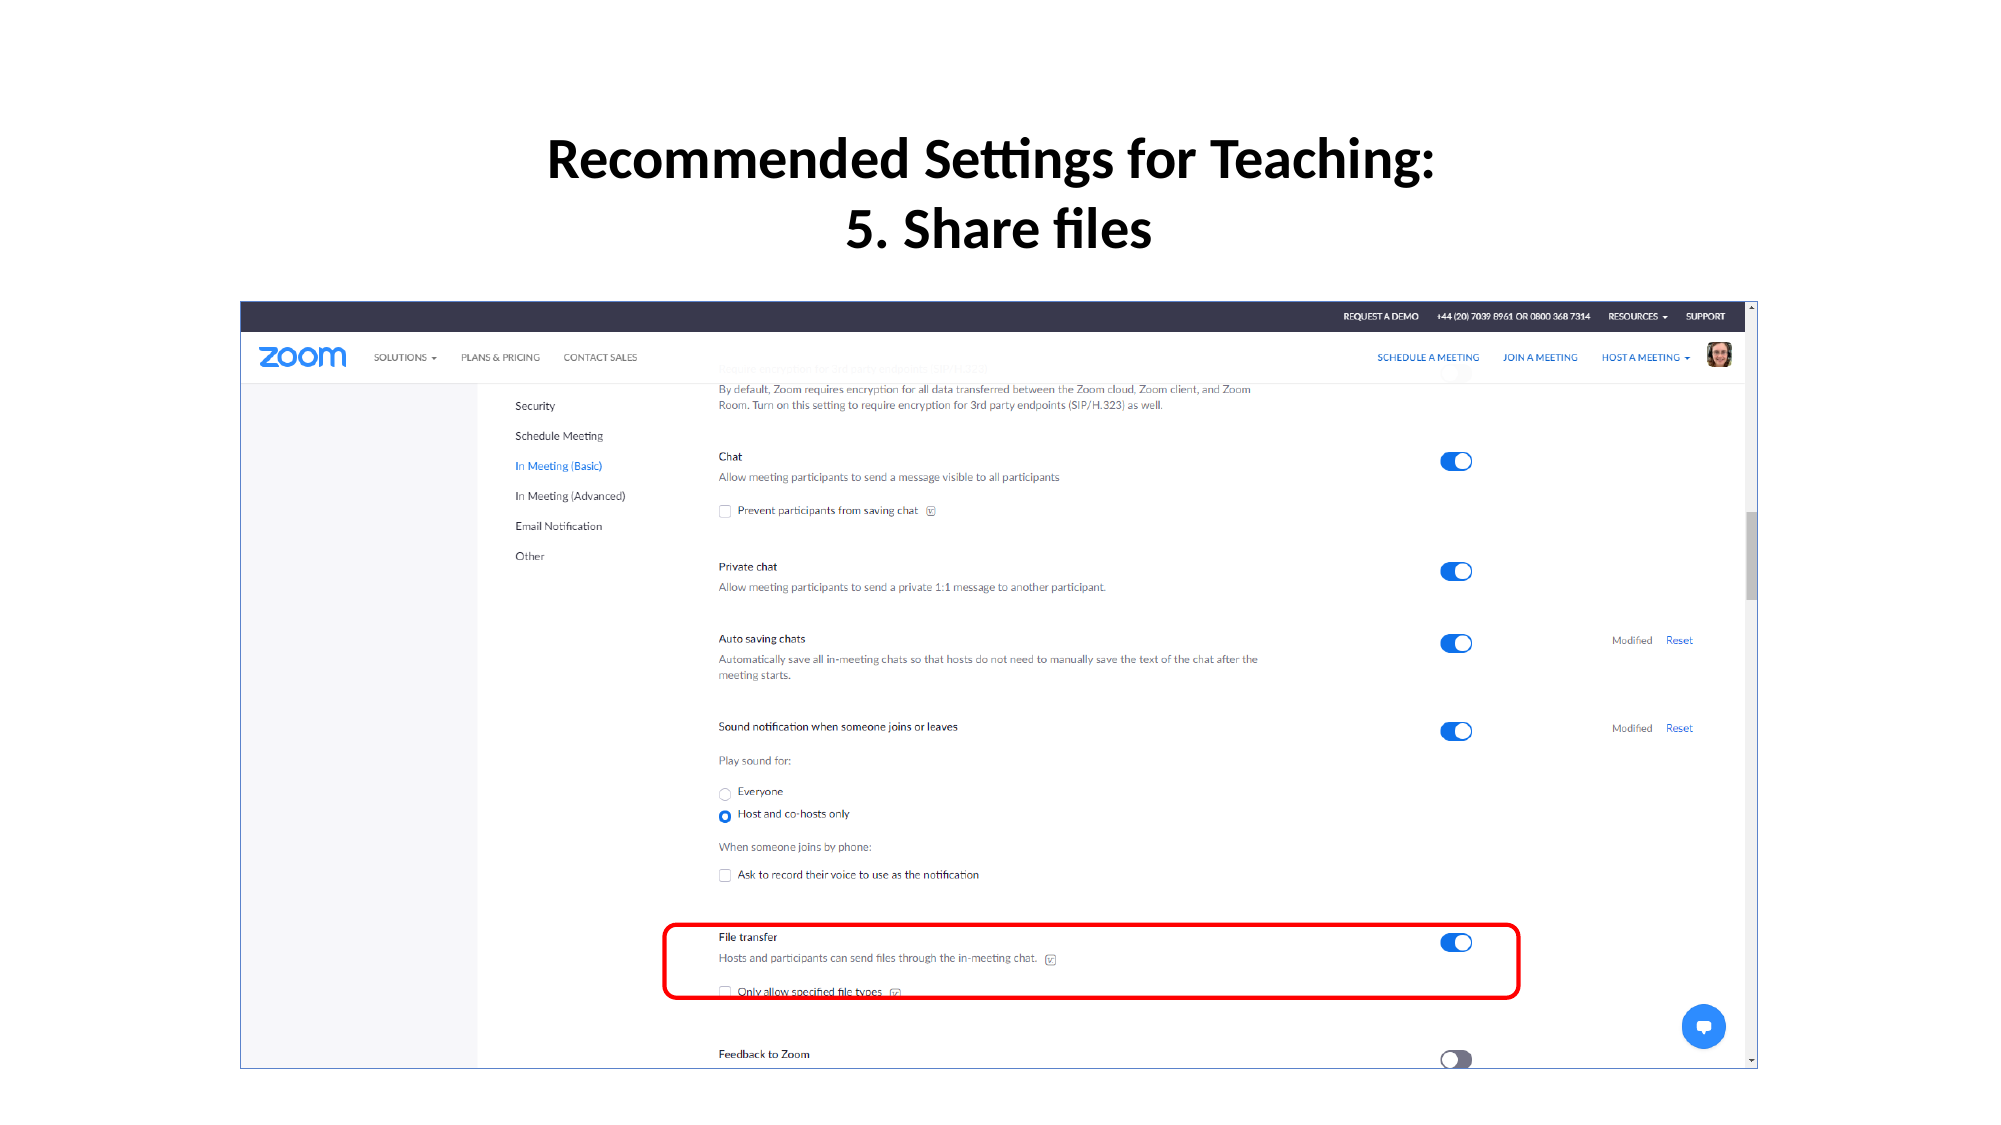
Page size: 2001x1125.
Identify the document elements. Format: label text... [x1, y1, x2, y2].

picture [240, 301, 1758, 1069]
text_box Recommended Settings for Teaching: 5. Share files [532, 112, 1466, 267]
